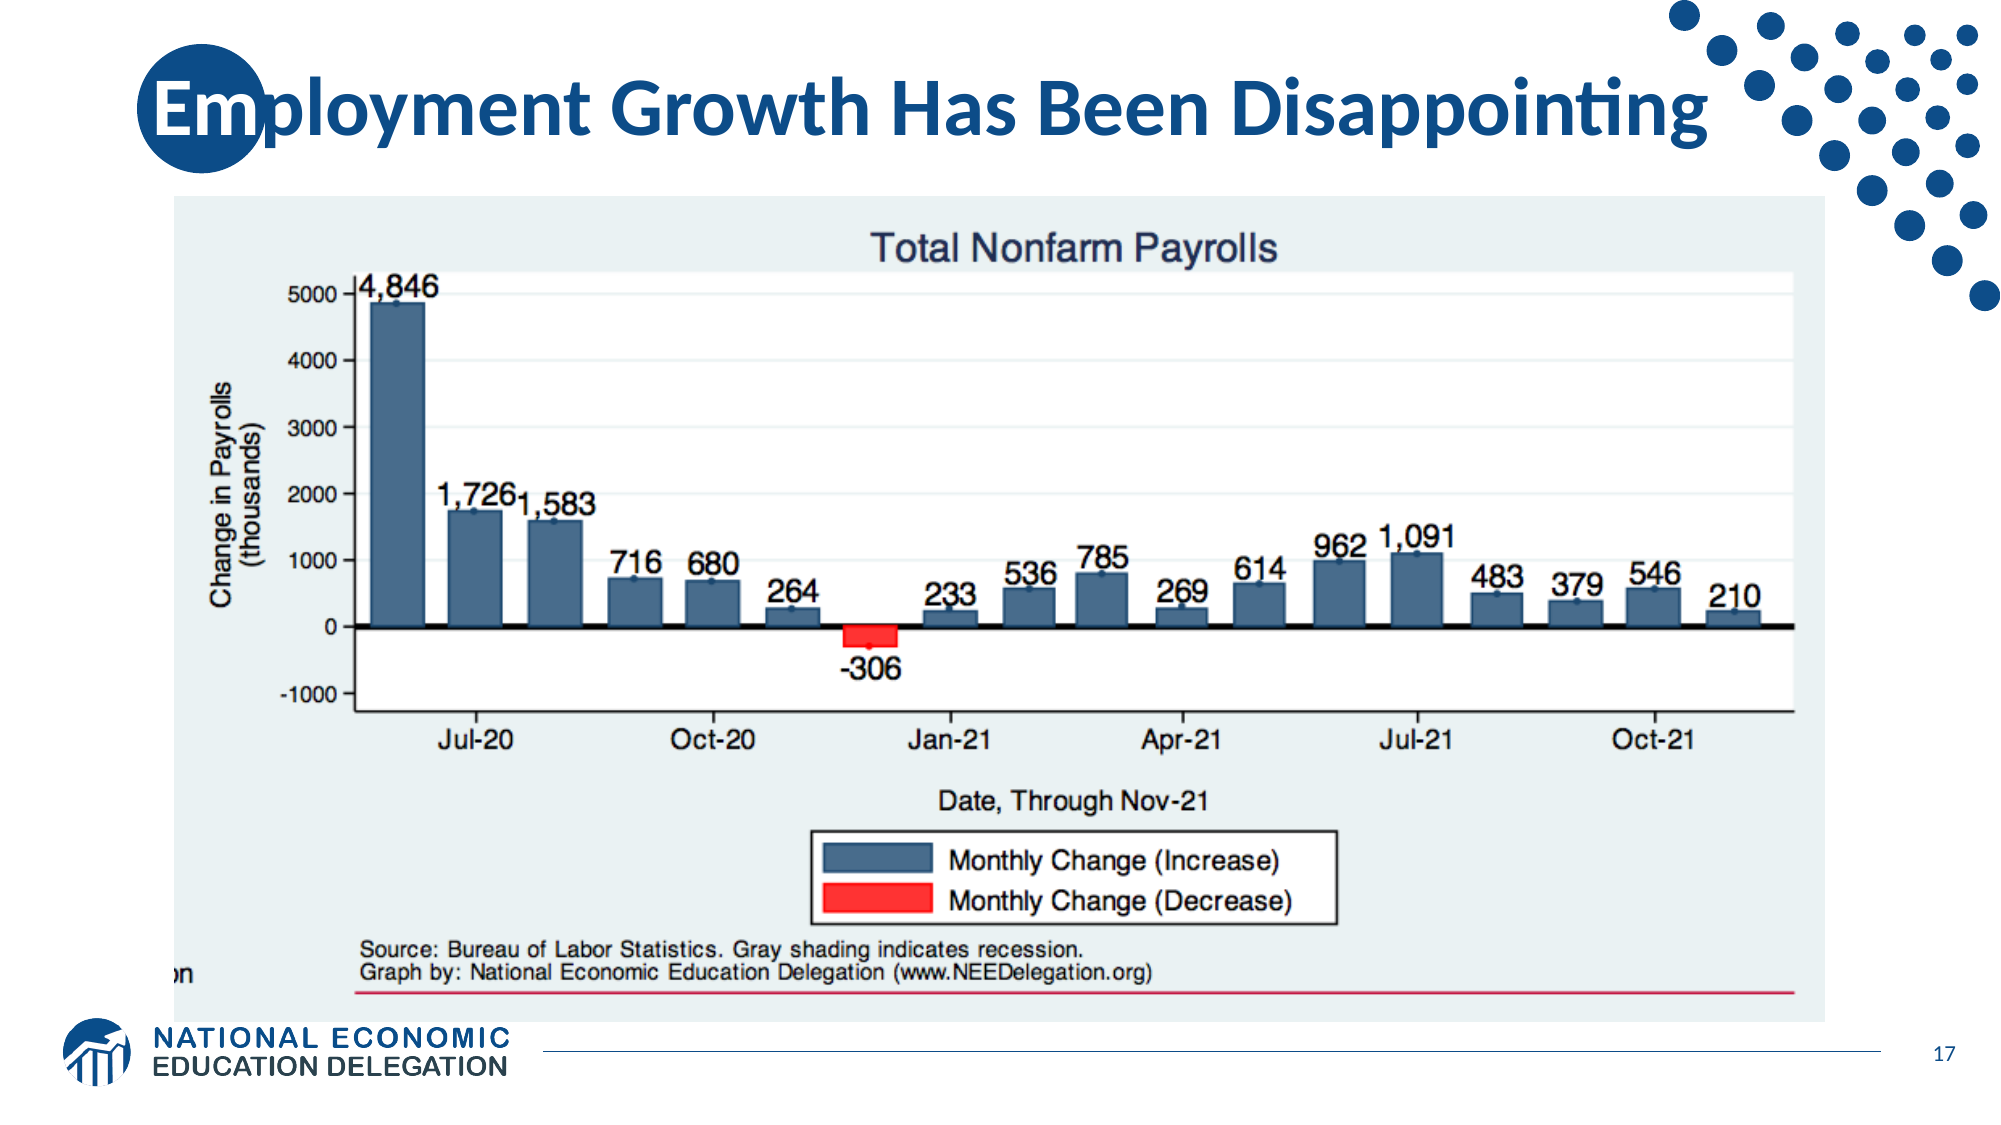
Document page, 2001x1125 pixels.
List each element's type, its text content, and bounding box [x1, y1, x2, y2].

picture [55, 1013, 520, 1091]
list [174, 196, 1825, 1022]
title Employment Growth Has Been Disappointing [137, 0, 1863, 218]
slide_number 17 [1521, 1022, 1972, 1082]
